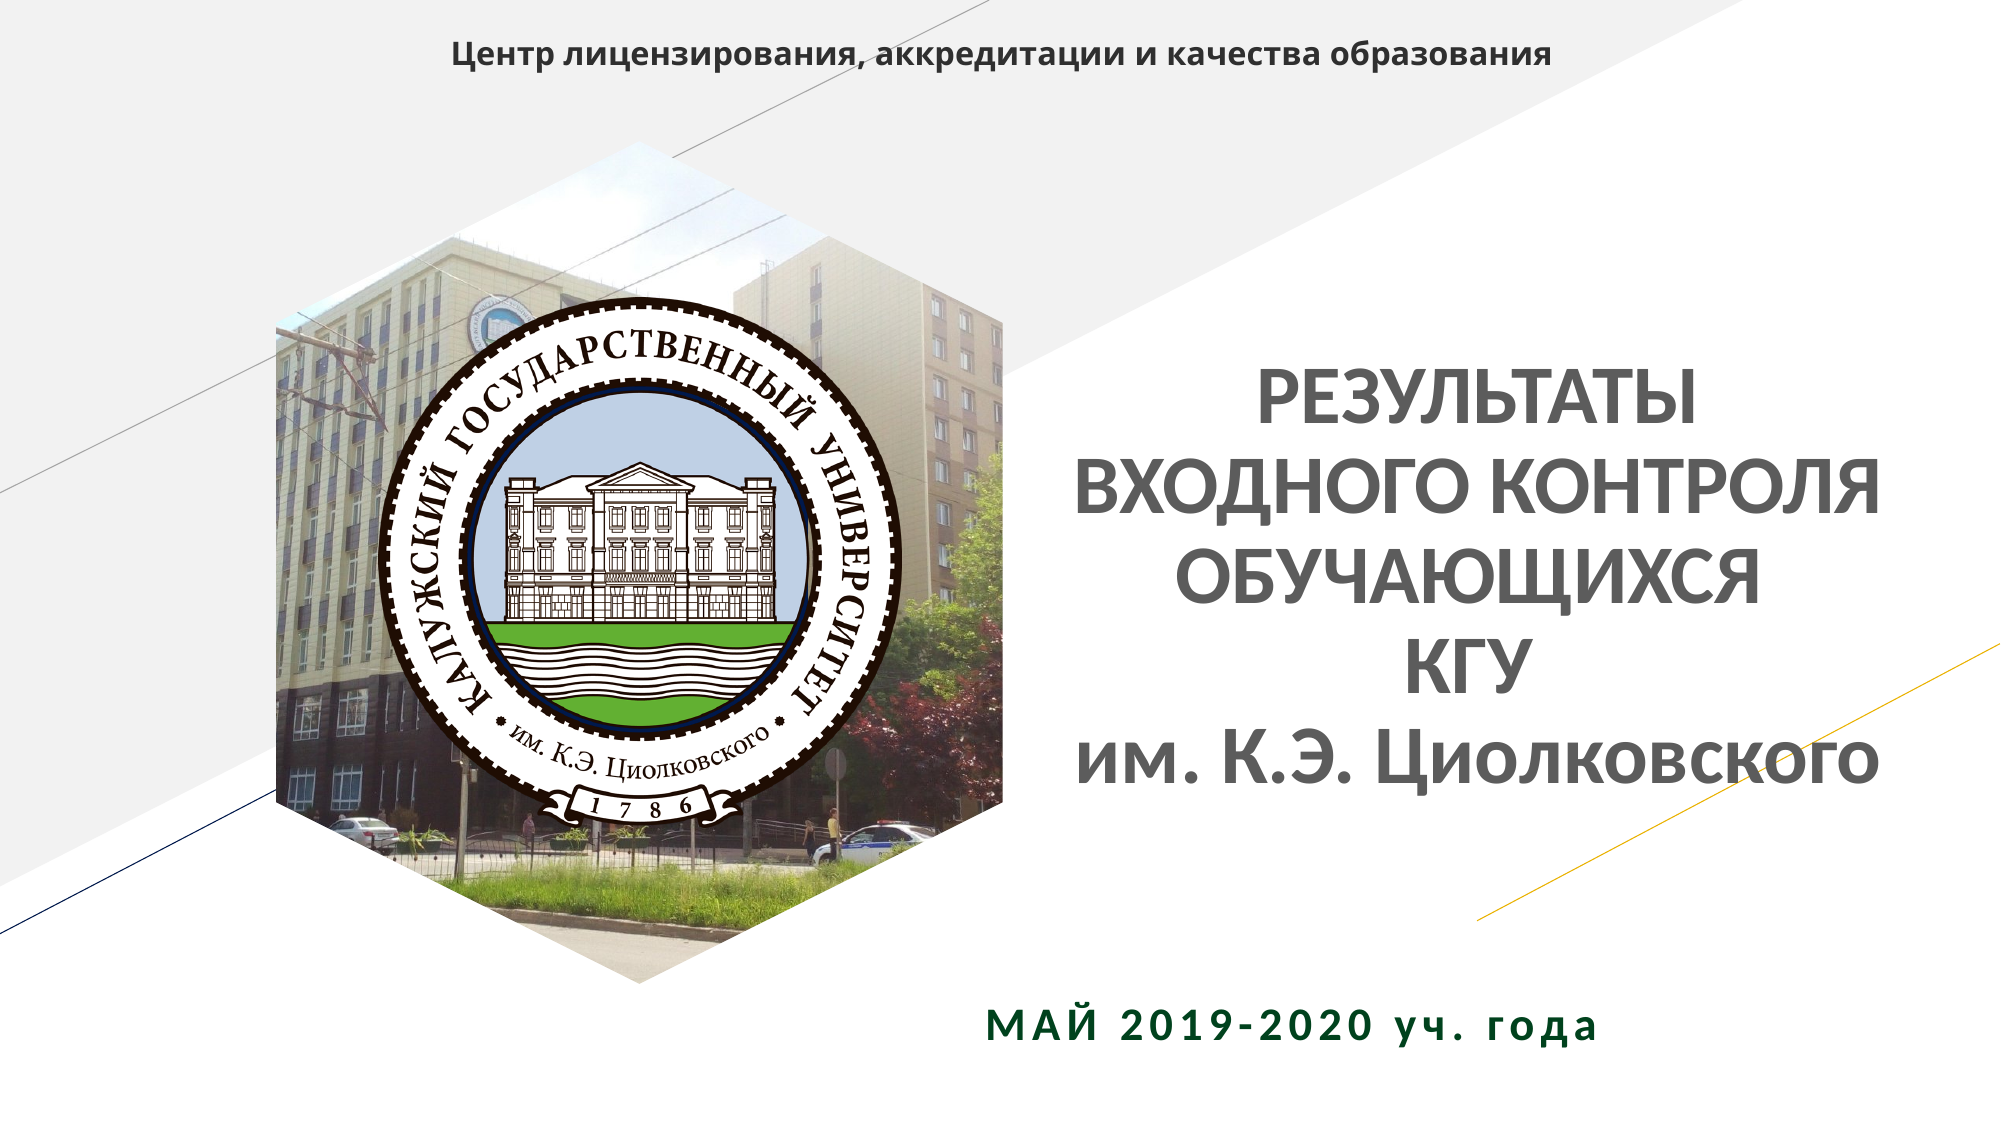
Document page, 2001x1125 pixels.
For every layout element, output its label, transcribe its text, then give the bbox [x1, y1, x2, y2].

subtitle Центр лицензирования, аккредитации и качества образования [386, 25, 1620, 102]
title РЕЗУЛЬТАТЫ ВХОДНОГО КОНТРОЛЯ ОБУЧАЮЩИХСЯ КГУ им. К.Э. Циолковского [1048, 323, 1908, 802]
text_box МАЙ 2019-2020 уч. года [675, 981, 1909, 1058]
picture [276, 141, 1003, 984]
